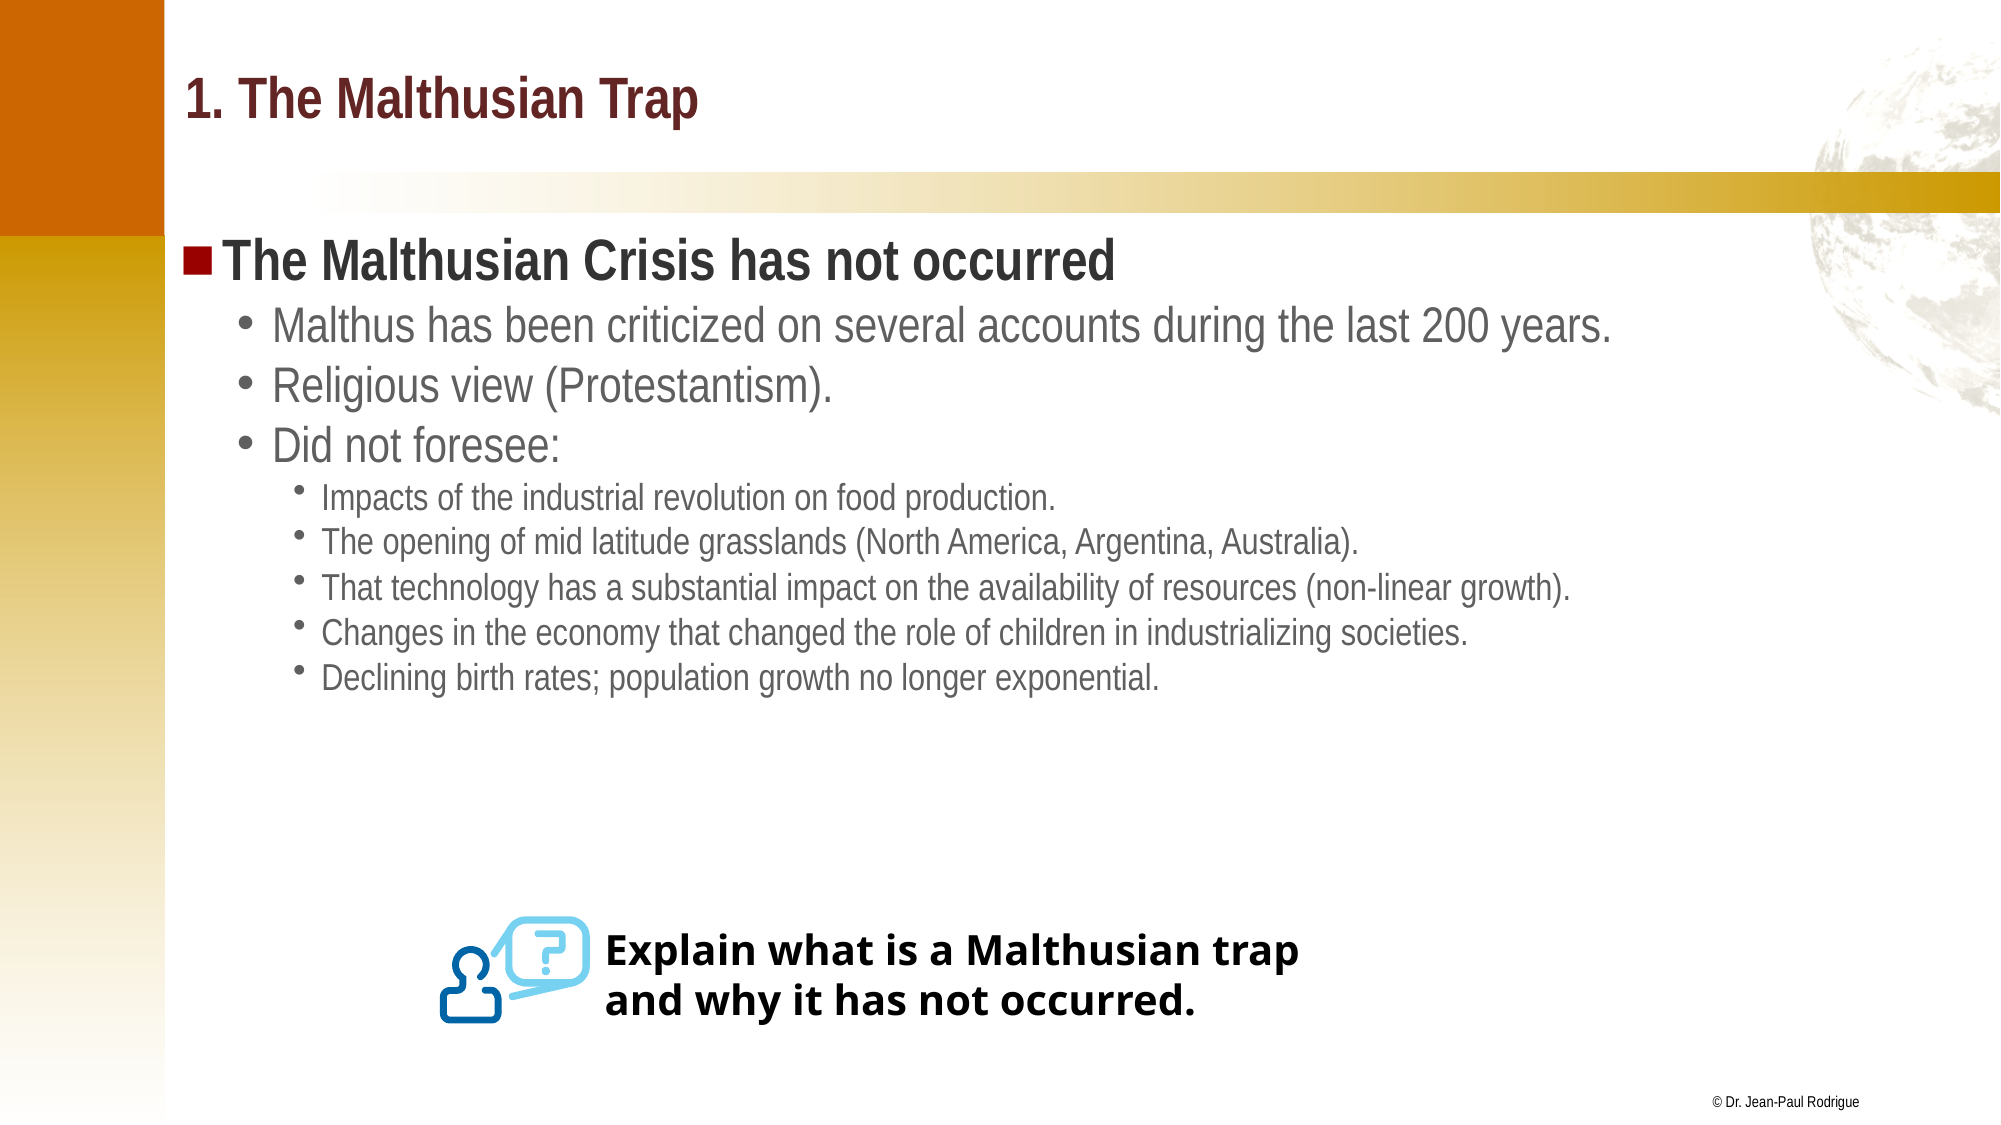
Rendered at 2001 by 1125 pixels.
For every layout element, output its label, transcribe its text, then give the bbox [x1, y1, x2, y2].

list The Malthusian Crisis has not occurred Malthus has been criticized on several accounts during the last 200 years. Religious view (Protestantism). Did not foresee: Impacts of the industrial revolution on food production. The opening of mid latitude grasslands (North America, Argentina, Australia). That technology has a substantial impact on the availability of resources (non-linear growth). Changes in the economy that changed the role of children in industrializing societies. Declining birth rates; population growth no longer exponential. [165, 214, 1970, 1084]
picture [439, 916, 591, 1024]
title 1. The Malthusian Trap [170, 16, 1967, 173]
text_box Explain what is a Malthusian trap and why it has not occurred. [589, 916, 1356, 1032]
